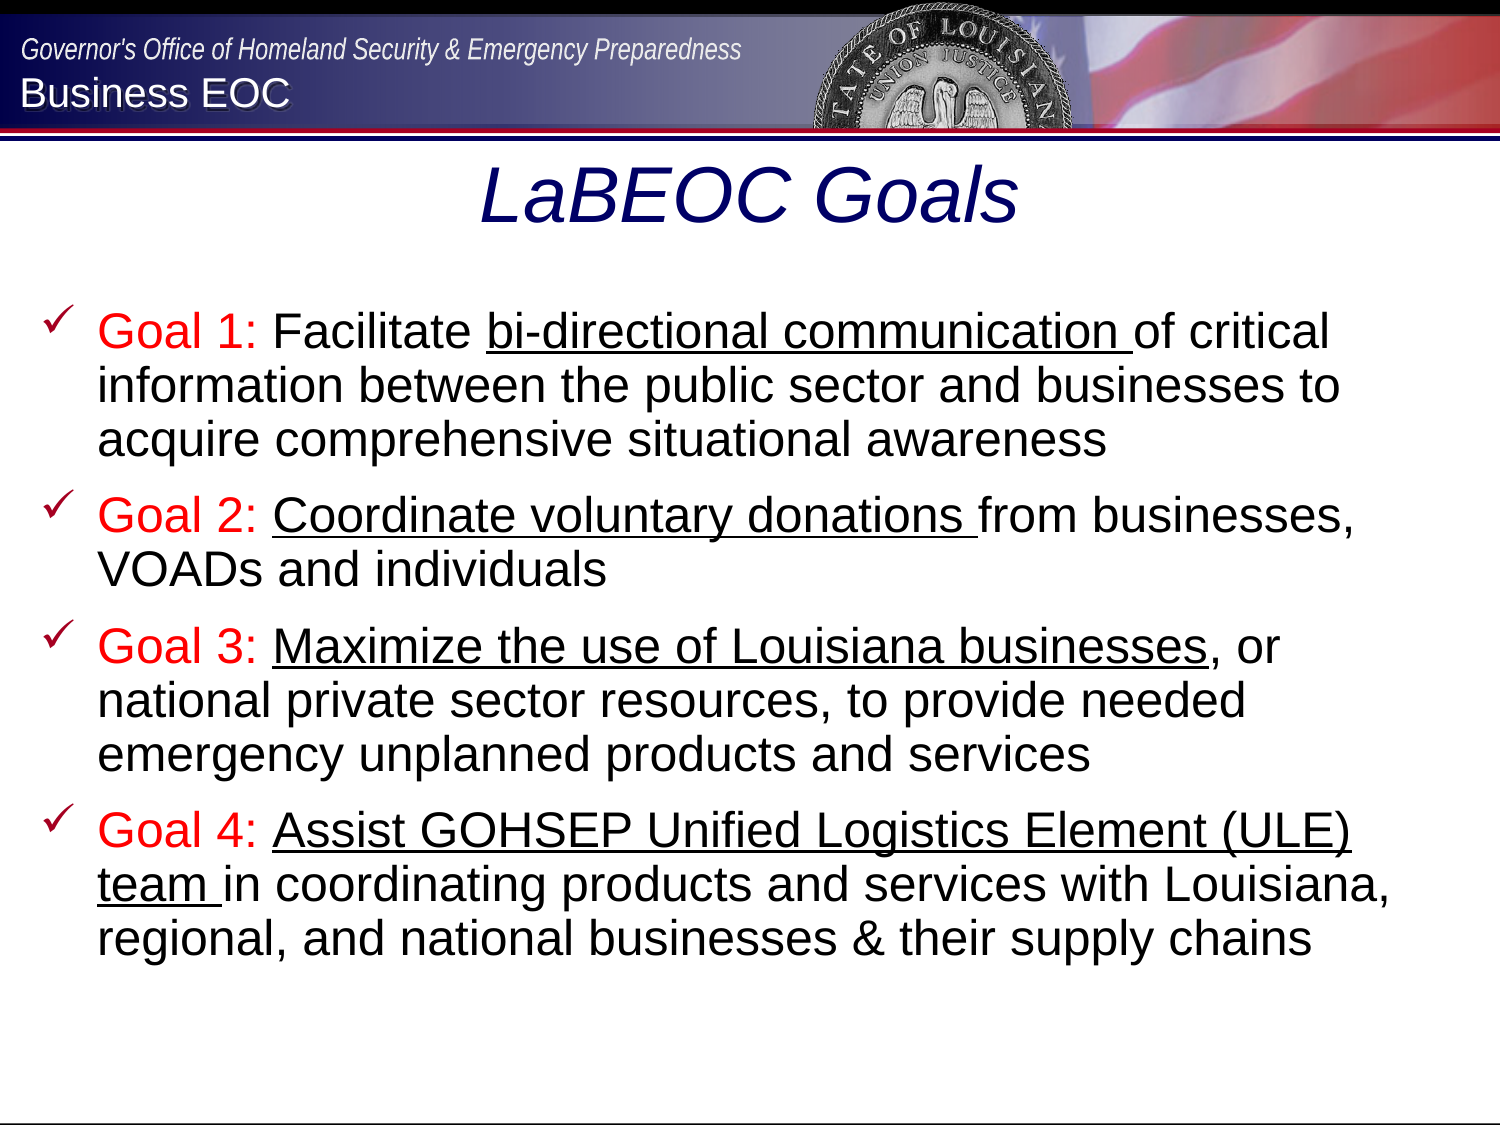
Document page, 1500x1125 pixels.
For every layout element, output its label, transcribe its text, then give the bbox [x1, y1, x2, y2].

text_box NWS USGS USCG USACE LSUES LSU CERA [1492, 17, 1500, 124]
list Goal 1: Facilitate bi-directional communication of critical information between the public sector and businesses to acquire comprehensive situational awareness Goal 2: Coordinate voluntary donations from businesses, VOADs and individuals Goal 3: Maximize the use of Louisiana businesses, or national private sector resources, to provide needed emergency unplanned products and services Goal 4: Assist GOHSEP Unified Logistics Element (ULE) team in coordinating products and services with Louisiana, regional, and national businesses & their supply chains [24, 249, 1476, 1051]
text_box [1268, 124, 1370, 128]
title LaBEOC Goals [0, 141, 1500, 241]
